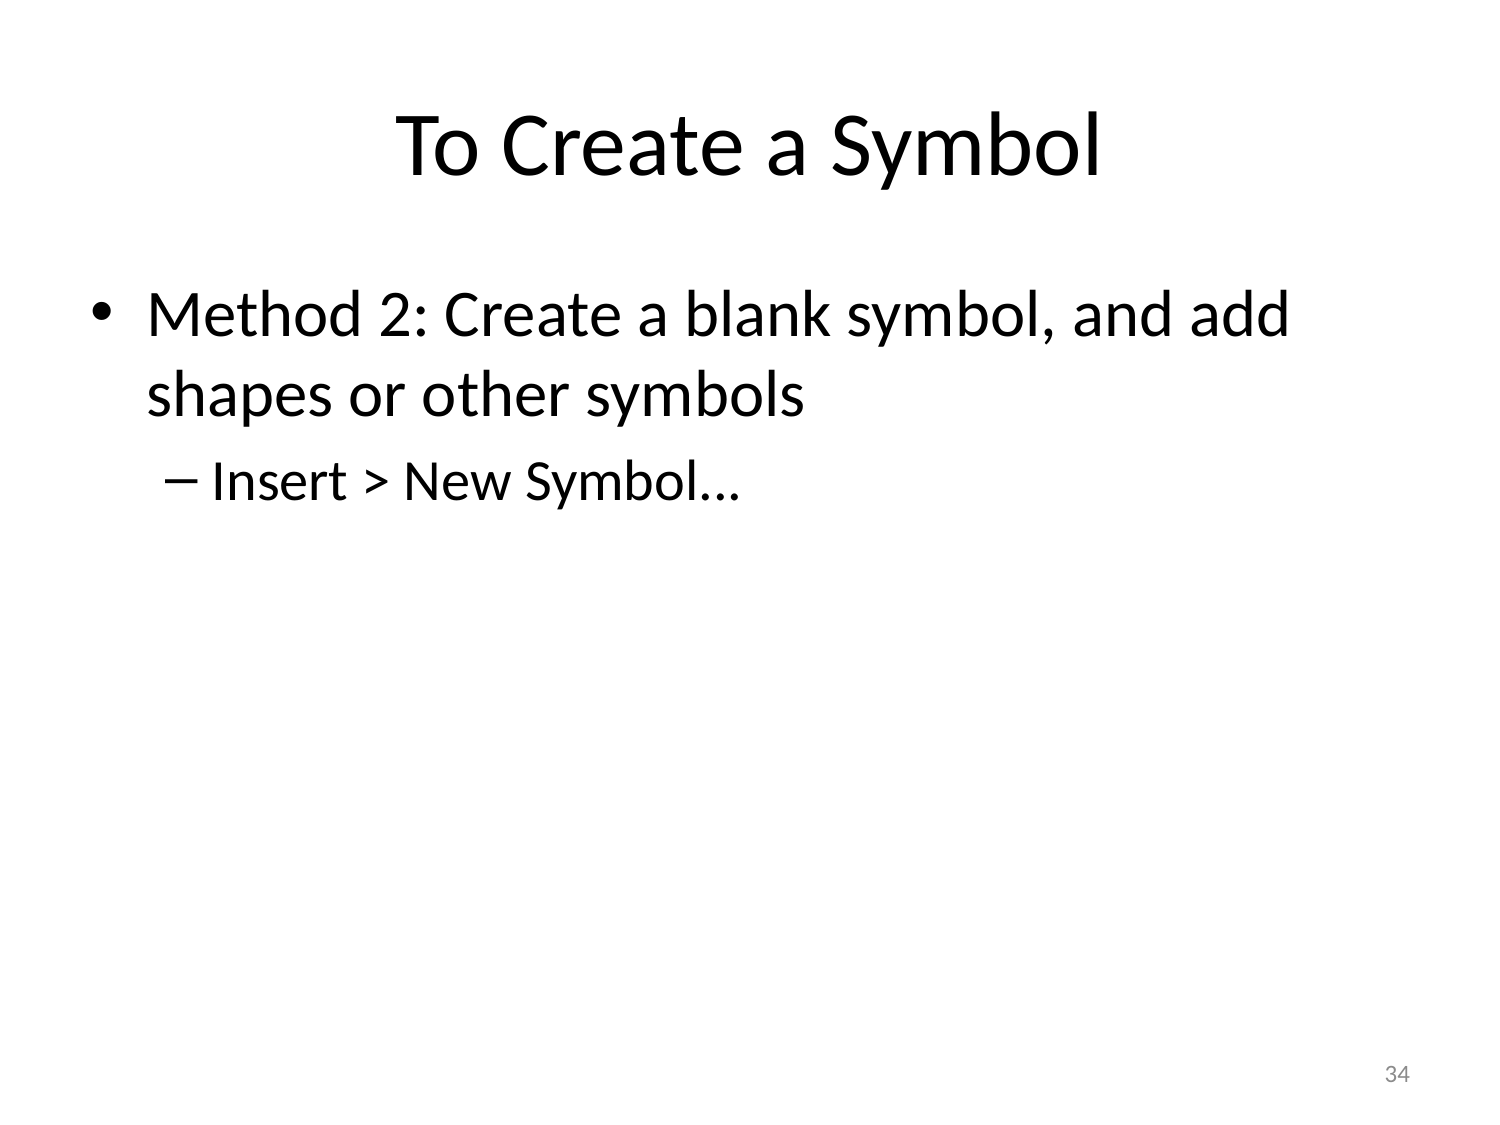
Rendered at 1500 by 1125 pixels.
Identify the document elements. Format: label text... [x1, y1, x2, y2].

list Method 2: Create a blank symbol, and add shapes or other symbols Insert > New Symbol... [74, 262, 1426, 1006]
title To Create a Symbol [74, 44, 1426, 233]
slide_number 34 [1074, 1042, 1425, 1103]
